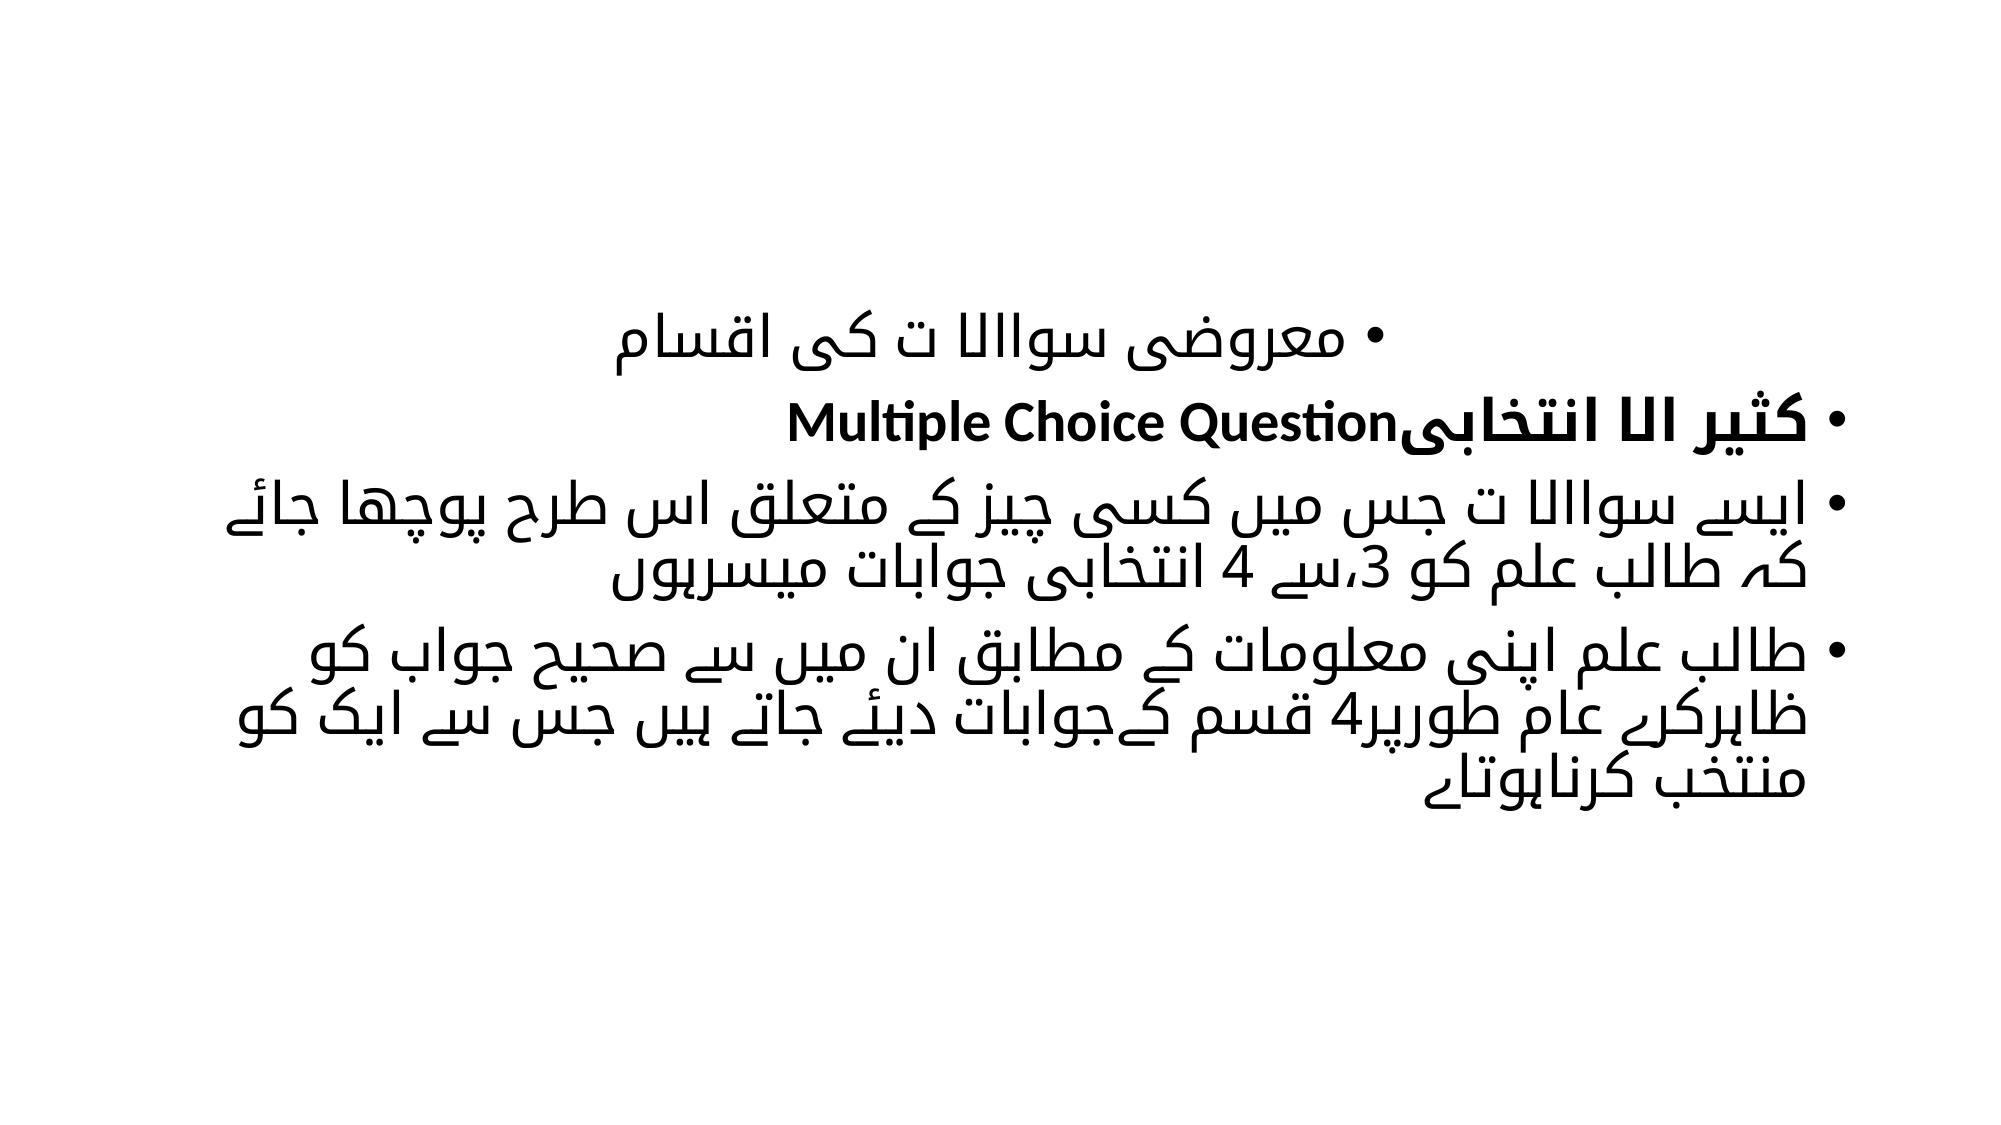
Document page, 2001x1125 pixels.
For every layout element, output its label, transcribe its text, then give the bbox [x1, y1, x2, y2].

list معروضی سواالا ت کی اقسام کثیر الا انتخابیMultiple Choice Question ایسے سواالا ت جس میں کسی چیز کے متعلق اس طرح پوچھا جائے کہ طالب علم کو 3،سے 4 انتخابی جوابات میسرہوں طالب علم اپنی معلومات کے مطابق ان میں سے صحیح جواب کو ظاہرکرے عام طورپر4 قسم کےجوابات دیئے جاتے ہیں جس سے ایک کو منتخب کرناہوتاے [137, 299, 1863, 948]
